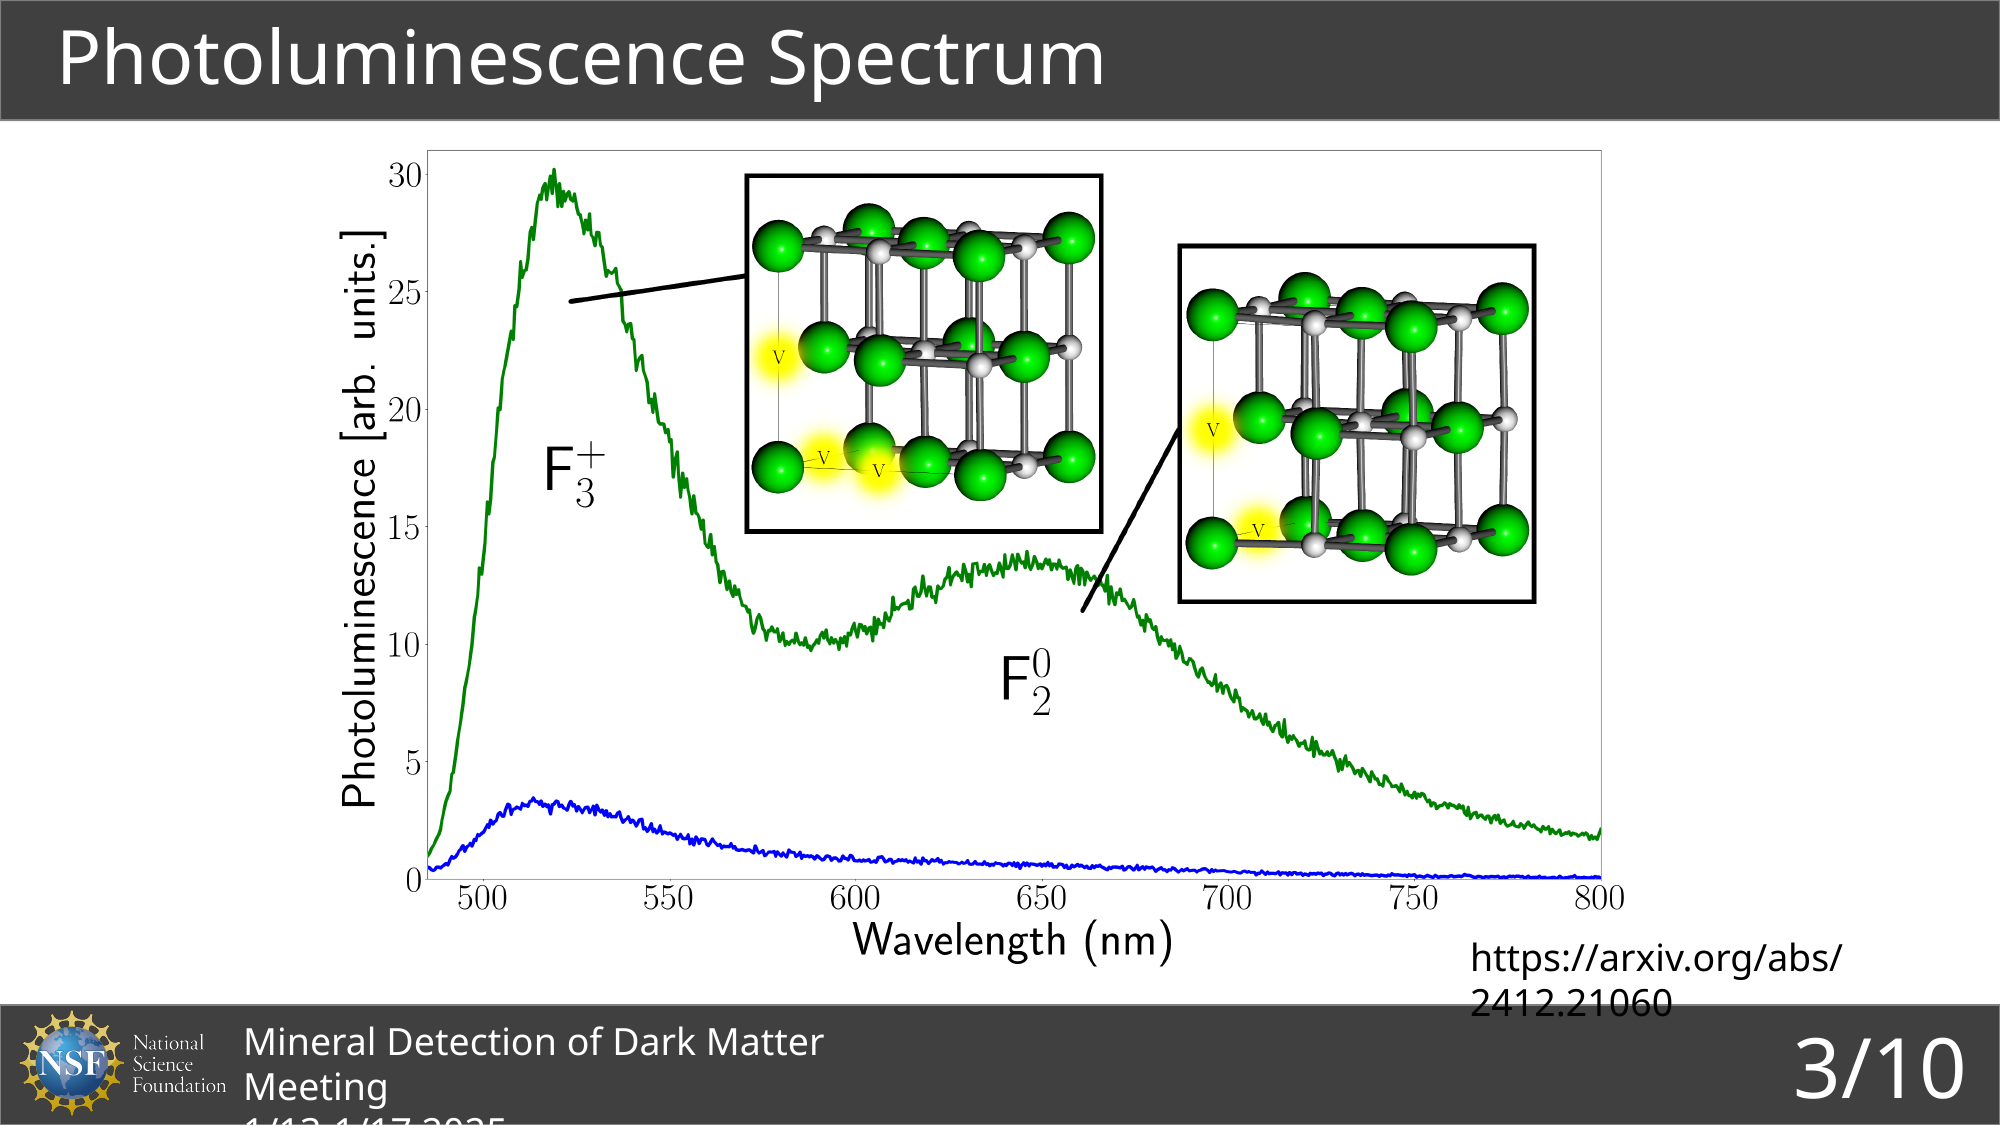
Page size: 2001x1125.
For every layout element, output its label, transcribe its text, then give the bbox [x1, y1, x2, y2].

text_box https://arxiv.org/abs/2412.21060 [1455, 926, 1992, 1032]
text_box Photoluminescence Spectrum [41, 2, 1959, 131]
picture [337, 148, 1628, 968]
text_box [0, 1004, 2000, 1125]
text_box Mineral Detection of Dark Matter Meeting 1/13-1/17 2025 [229, 1010, 894, 1112]
picture [17, 1003, 229, 1123]
slide_number 3/10 [1735, 1035, 1983, 1095]
text_box [0, 0, 2000, 121]
